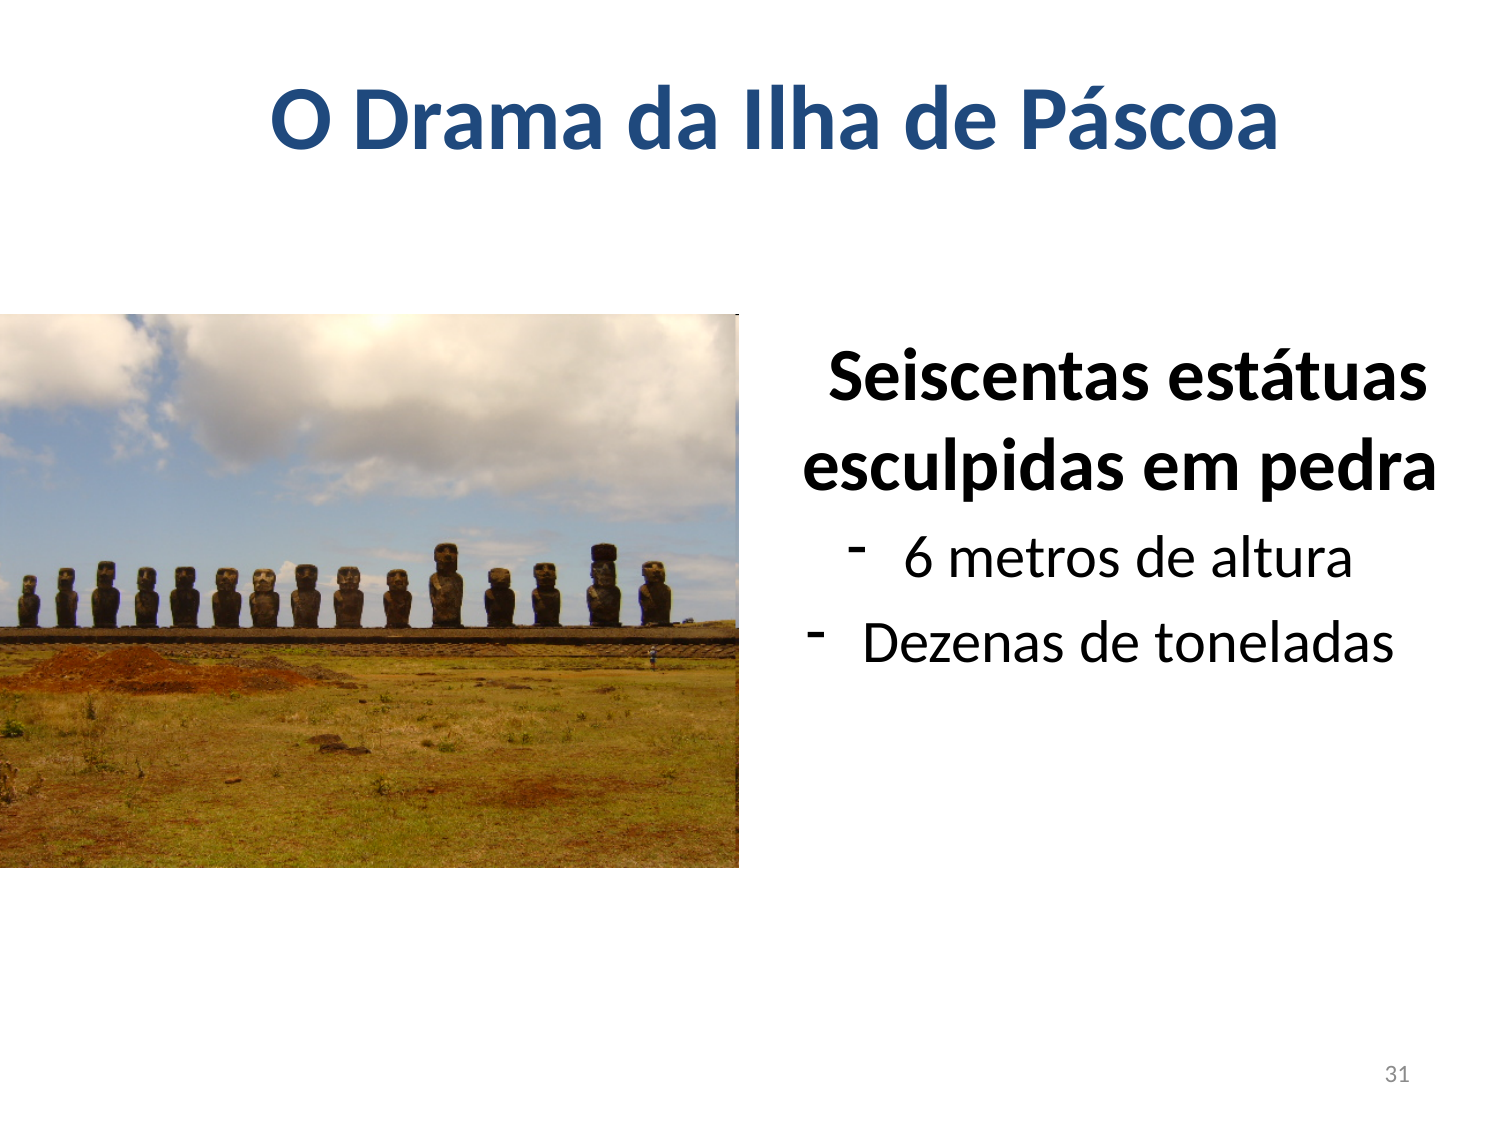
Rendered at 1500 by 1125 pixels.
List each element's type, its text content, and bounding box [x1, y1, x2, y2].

list Seiscentas estátuas esculpidas em pedra 6 metros de altura Dezenas de toneladas [742, 317, 1474, 871]
picture [0, 313, 739, 869]
slide_number 31 [1074, 1042, 1425, 1103]
text_box O Drama da Ilha de Páscoa [111, 19, 1442, 207]
